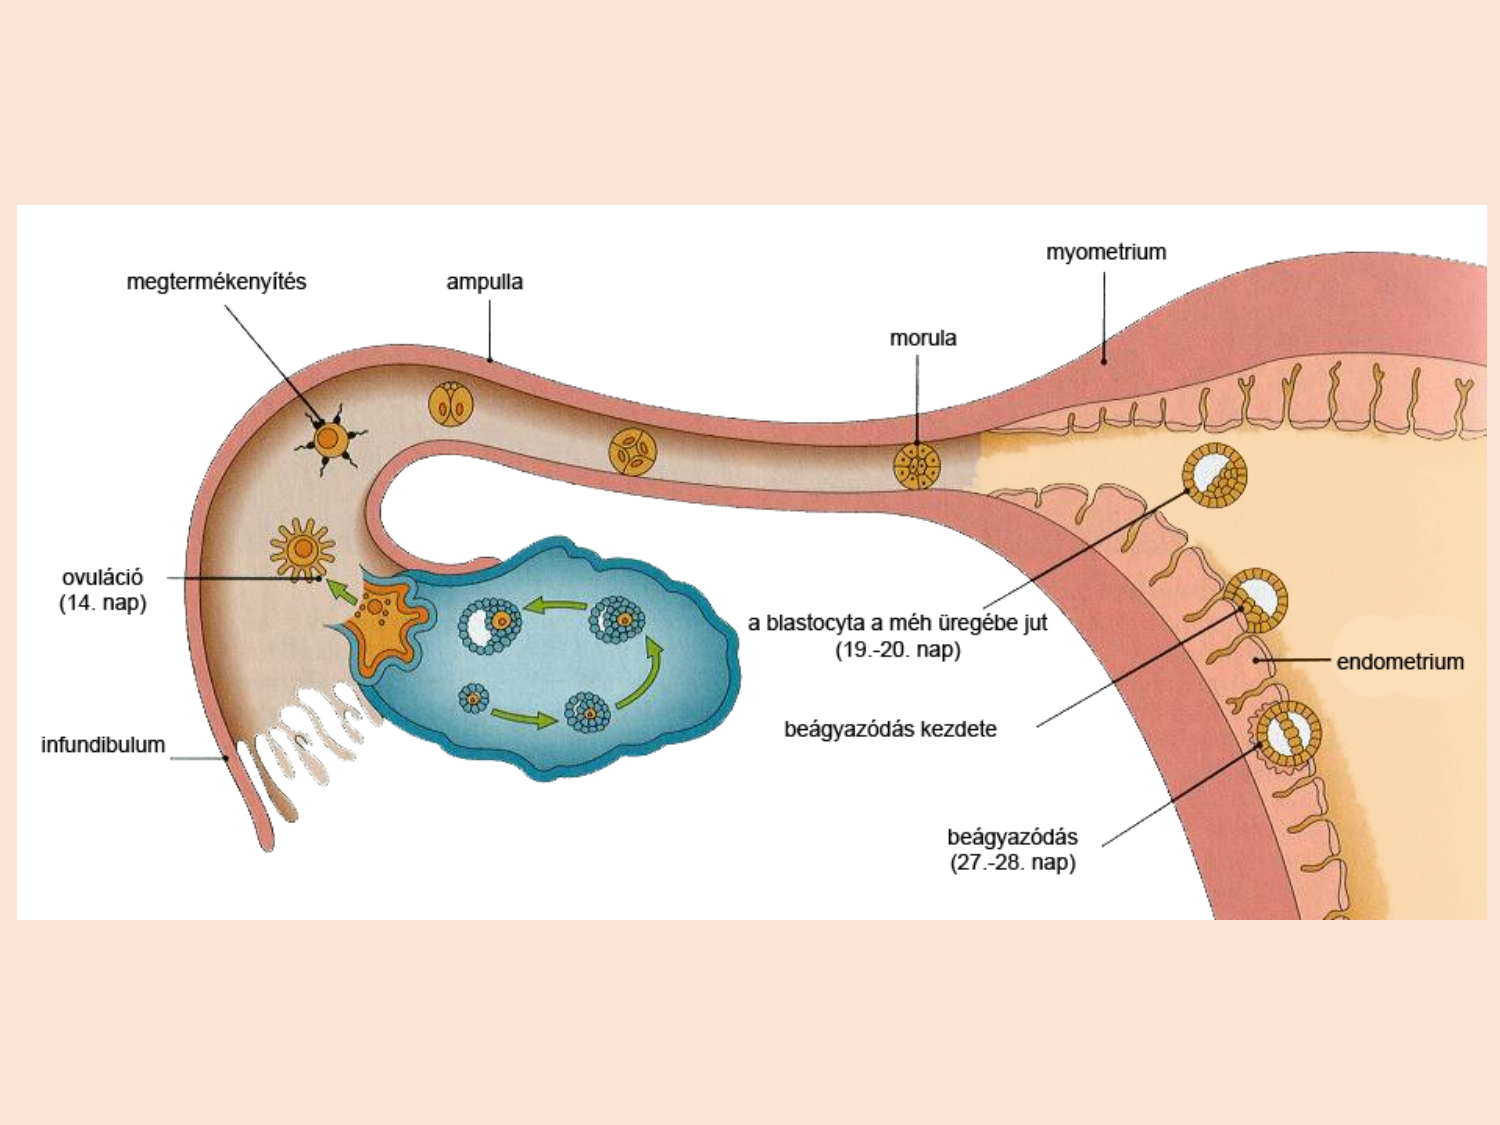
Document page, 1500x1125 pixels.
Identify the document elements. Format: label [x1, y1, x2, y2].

text_box [17, 205, 1487, 920]
